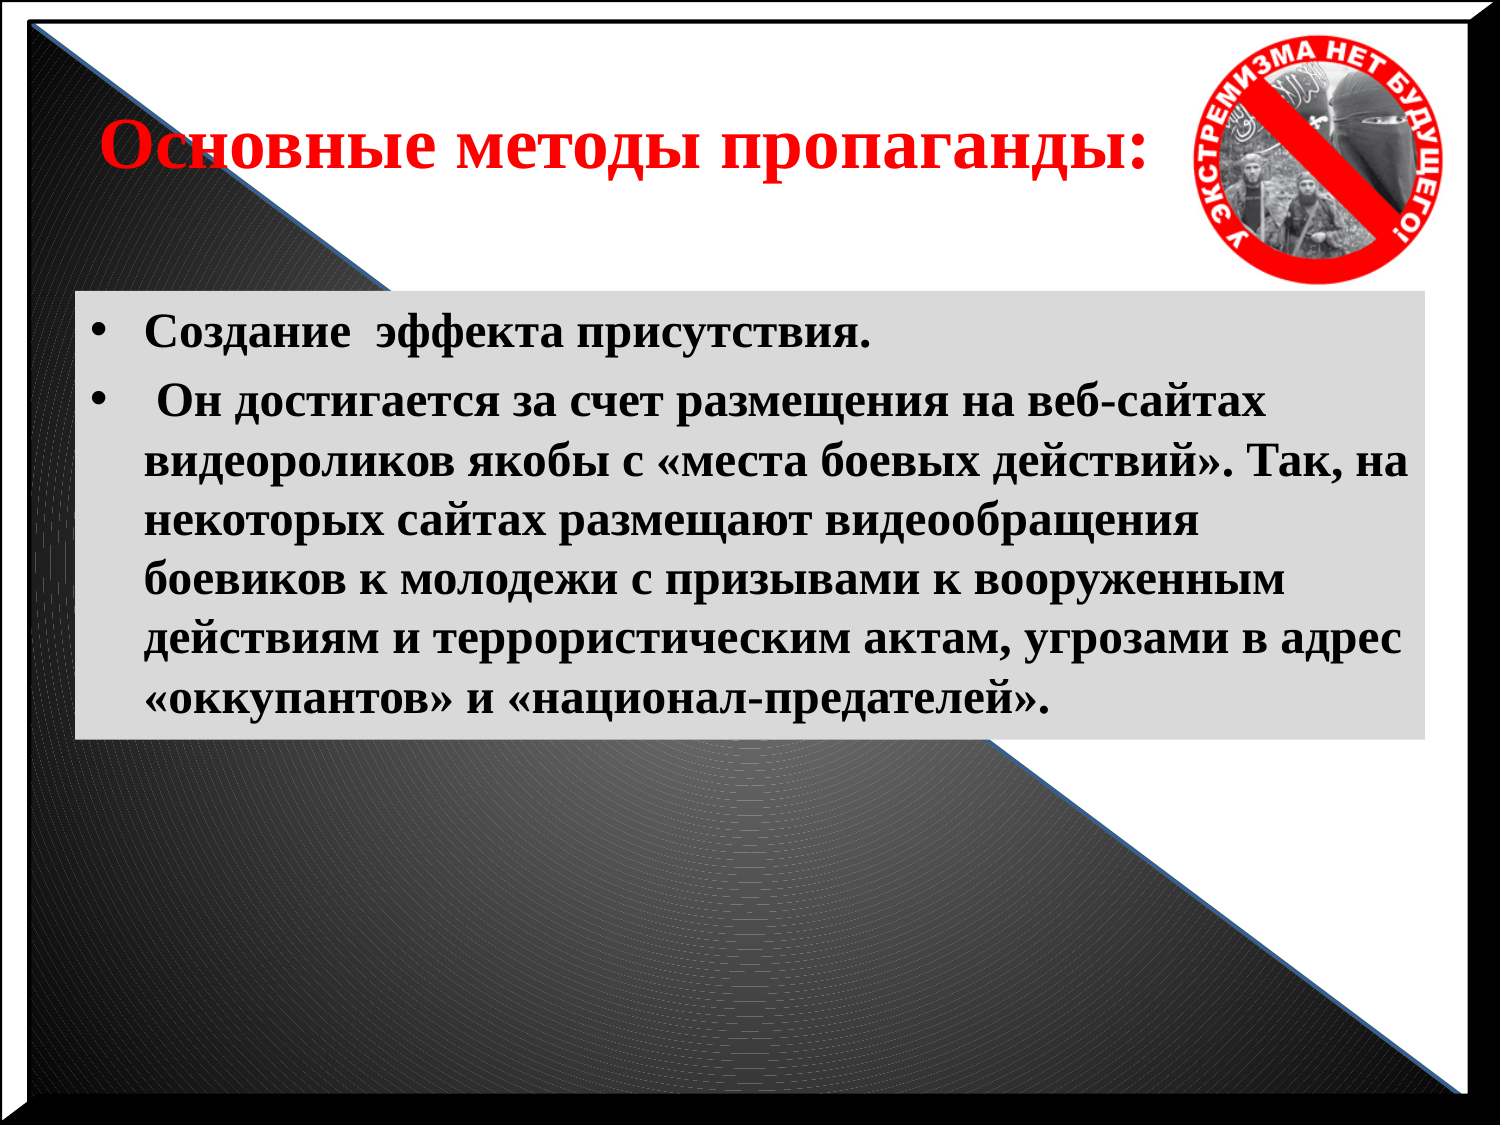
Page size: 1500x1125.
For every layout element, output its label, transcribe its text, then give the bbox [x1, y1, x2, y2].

list Создание эффекта присутствия. Он достигается за счет размещения на веб-сайтах видеороликов якобы с «места боевых действий». Так, на некоторых сайтах размещают видеообращения боевиков к молодежи с призывами к вооруженным действиям и террористическим актам, угрозами в адрес «оккупантов» и «национал-предателей». [75, 290, 1425, 740]
picture [1187, 30, 1451, 290]
title Основные методы пропаганды: [74, 44, 1176, 233]
